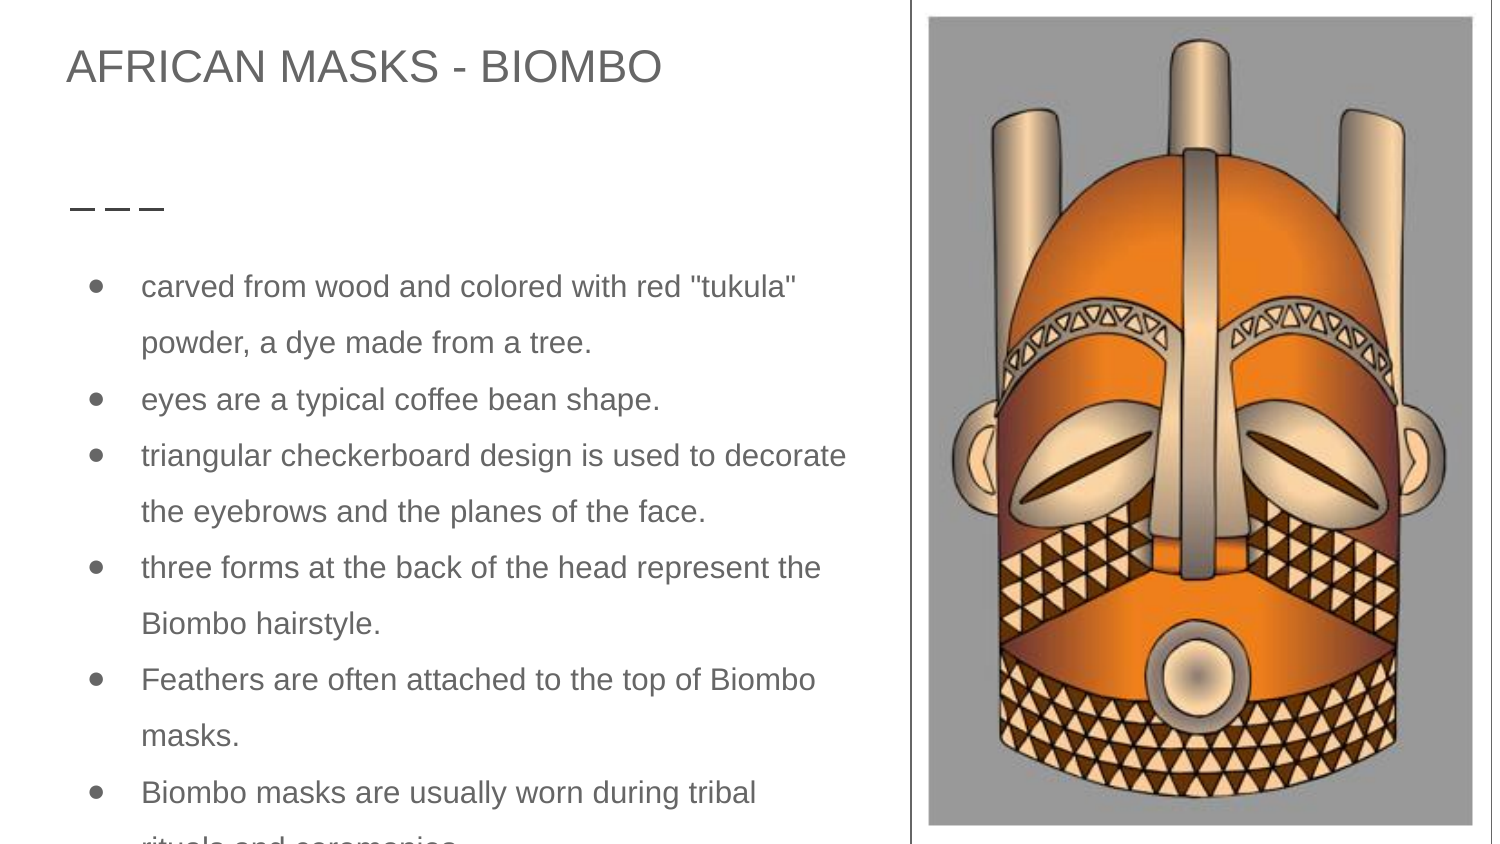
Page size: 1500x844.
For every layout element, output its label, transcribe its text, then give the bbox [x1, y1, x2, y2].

text_box carved from wood and colored with red "tukula" powder, a dye made from a tree. eyes are a typical coffee bean shape. triangular checkerboard design is used to decorate the eyebrows and the planes of the face. three forms at the back of the head represent the Biombo hairstyle. Feathers are often attached to the top of Biombo masks. Biombo masks are usually worn during tribal rituals and ceremonies [51, 232, 887, 787]
title AFRICAN MASKS - BIOMBO [51, 61, 906, 182]
picture [911, 0, 1492, 844]
